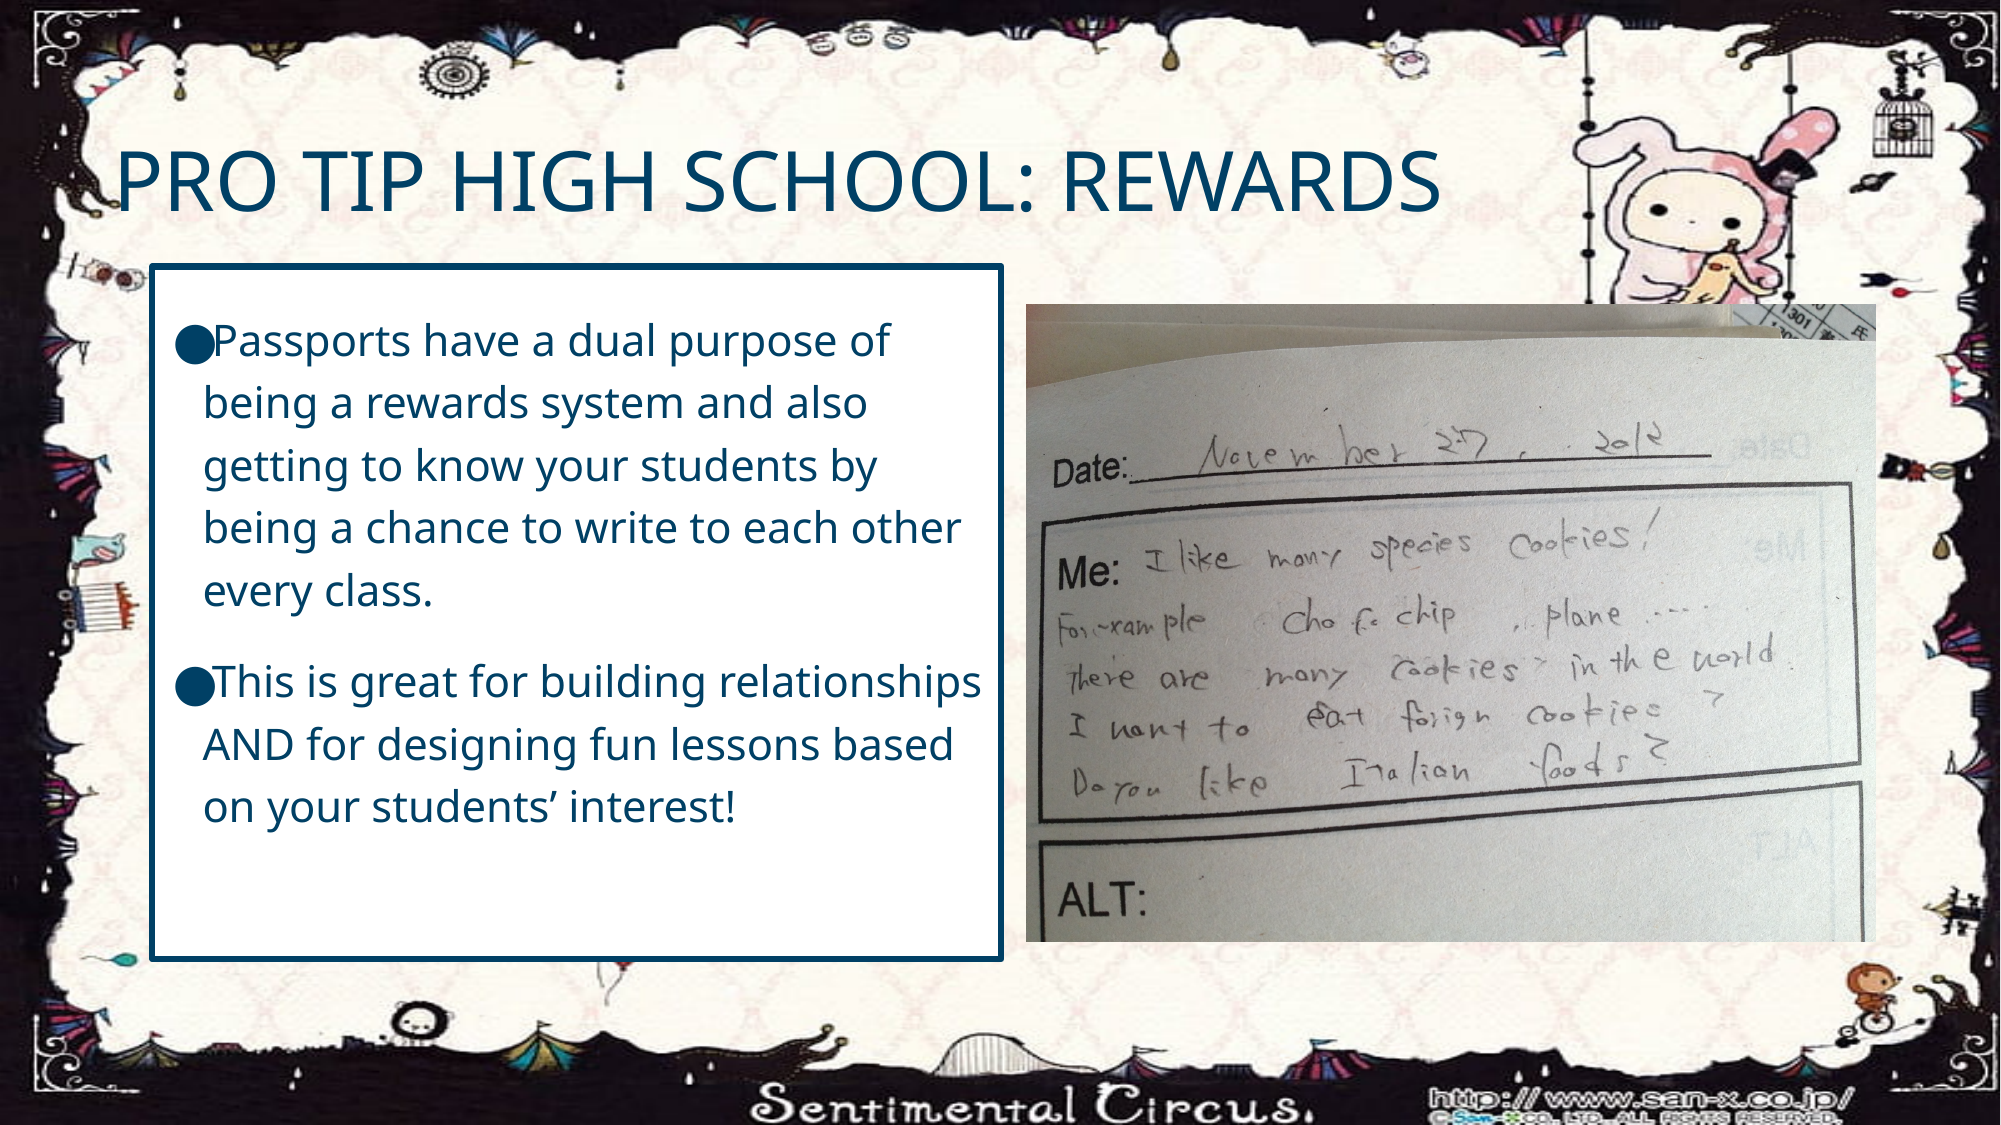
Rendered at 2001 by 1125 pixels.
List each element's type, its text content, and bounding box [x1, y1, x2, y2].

list Passports have a dual purpose of being a rewards system and also getting to know your students by being a chance to write to each other every class. This is great for building relationships AND for designing fun lessons based on your students’ interest! [152, 266, 1002, 960]
title PRO TIP HIGH SCHOOL: REWARDS [98, 90, 1804, 280]
picture [0, 0, 2001, 1125]
